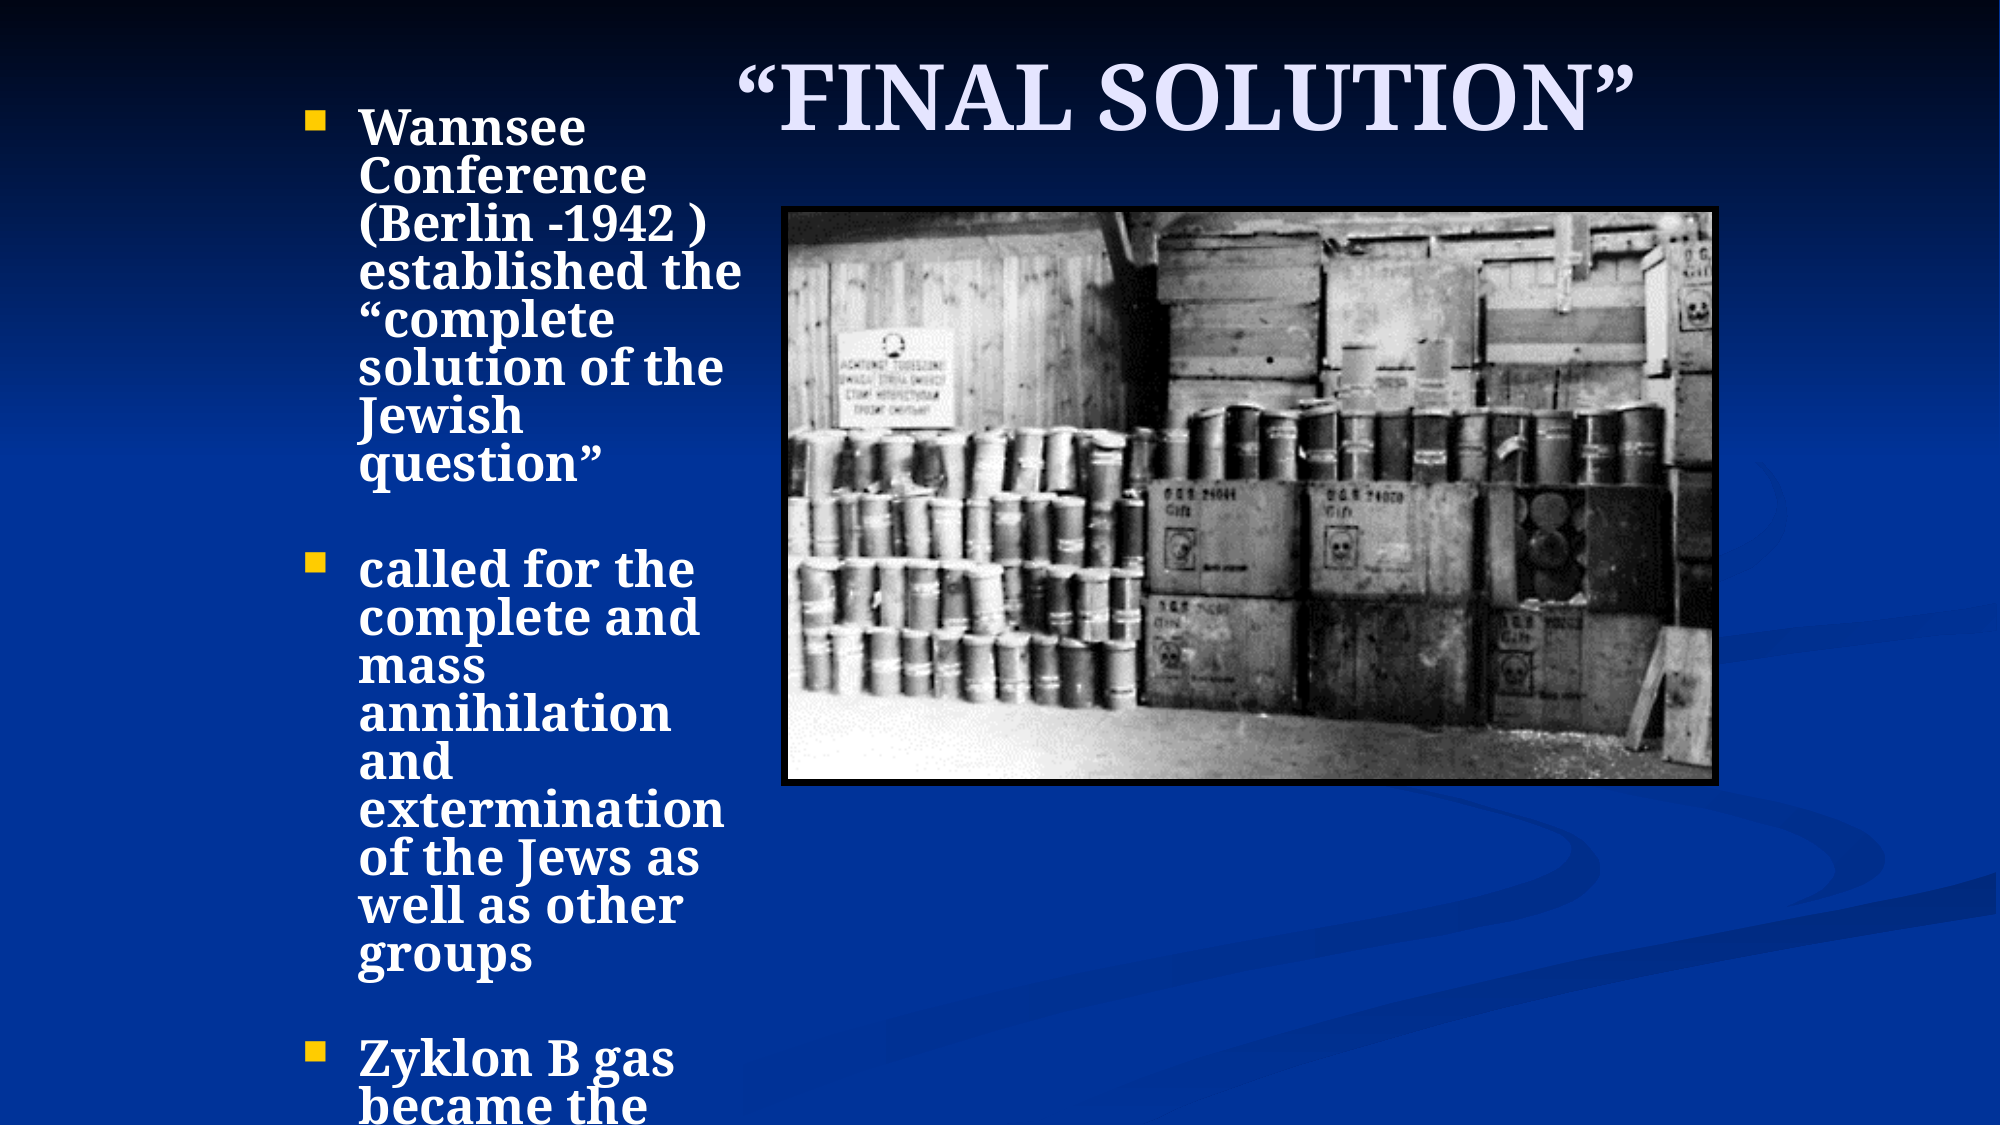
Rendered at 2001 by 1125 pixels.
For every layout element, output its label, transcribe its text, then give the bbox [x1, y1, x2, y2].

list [787, 212, 1713, 780]
list Wannsee Conference (Berlin -1942 ) established the “complete solution of the Jewish question” called for the complete and mass annihilation and extermination of the Jews as well as other groups Zyklon B gas became the agent in the mass extermination [287, 49, 763, 1076]
title “FINAL SOLUTION” [637, 0, 1713, 188]
